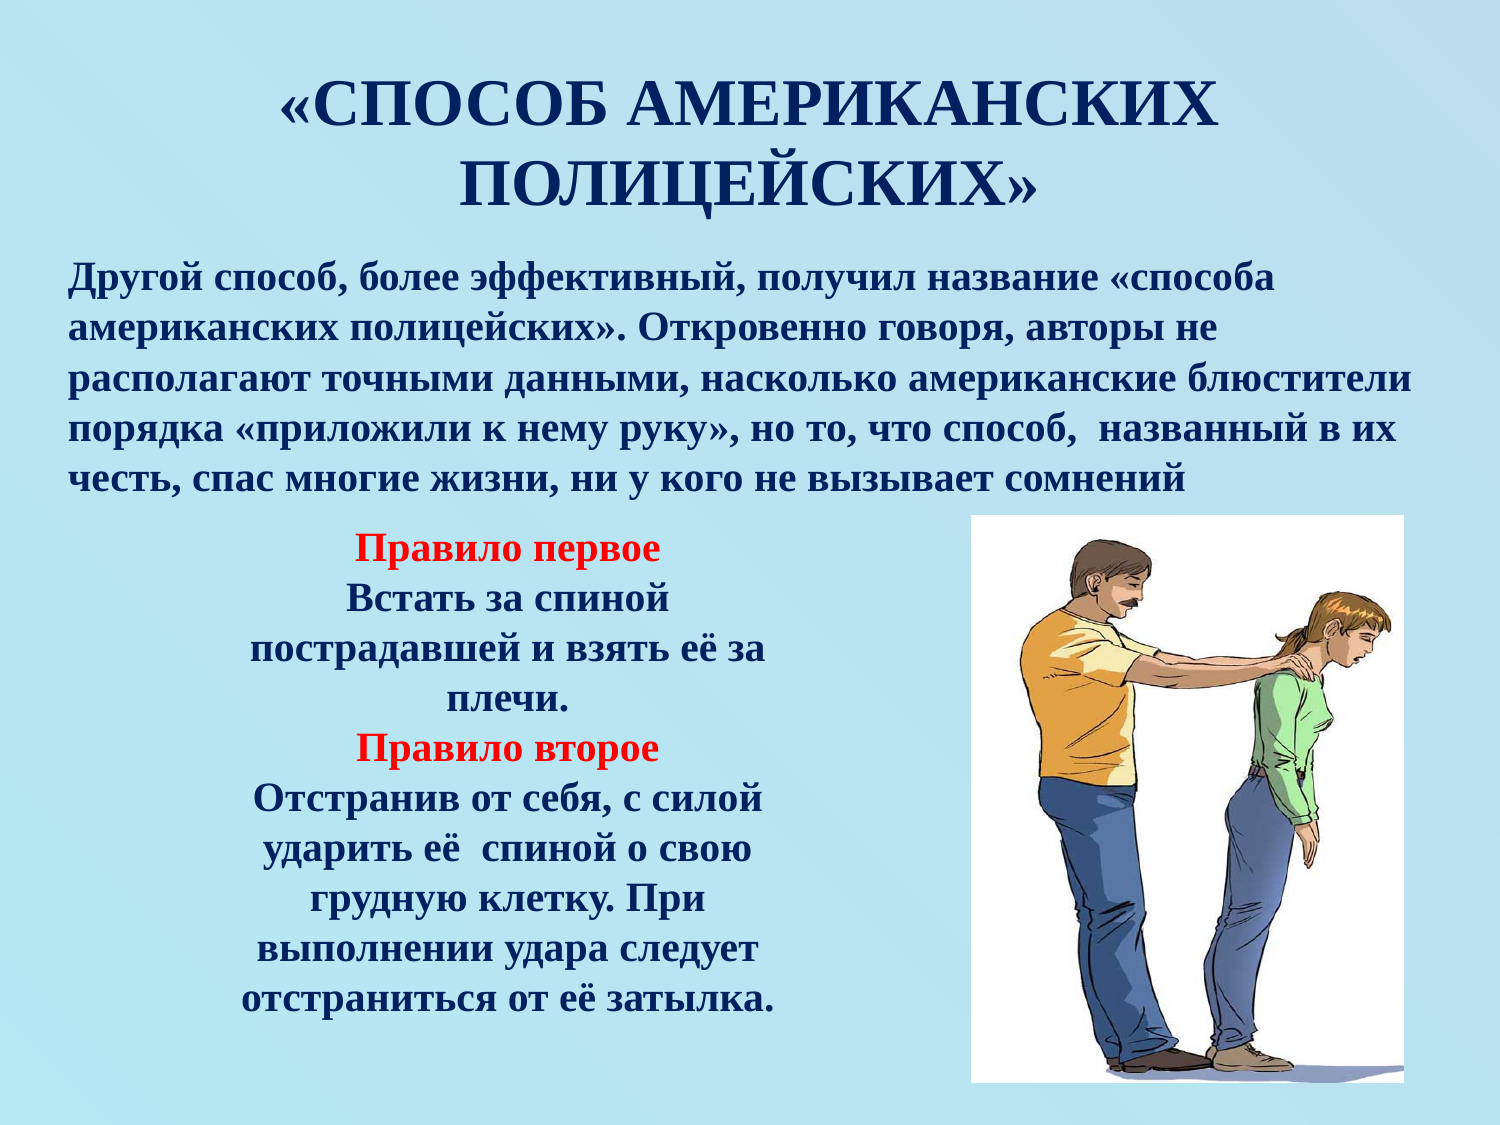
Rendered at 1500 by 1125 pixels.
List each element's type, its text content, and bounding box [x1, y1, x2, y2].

title «СПОСОБ АМЕРИКАНСКИХ ПОЛИЦЕЙСКИХ» [75, 45, 1425, 233]
text_box Правило первое Встать за спиной пострадавшей и взять её за плечи. Правило второе Отстранив от себя, с силой ударить её спиной о свою грудную клетку. При выполнении удара следует отстраниться от её затылка. [194, 512, 821, 1028]
text_box Другой способ, более эффективный, получил название «способа американских полицейских». Откровенно говоря, авторы не располагают точными данными, насколько американские блюстители порядка «приложили к нему руку», но то, что способ, названный в их честь, спас многие жизни, ни у кого не вызывает сомнений [53, 241, 1483, 507]
picture [971, 515, 1405, 1083]
